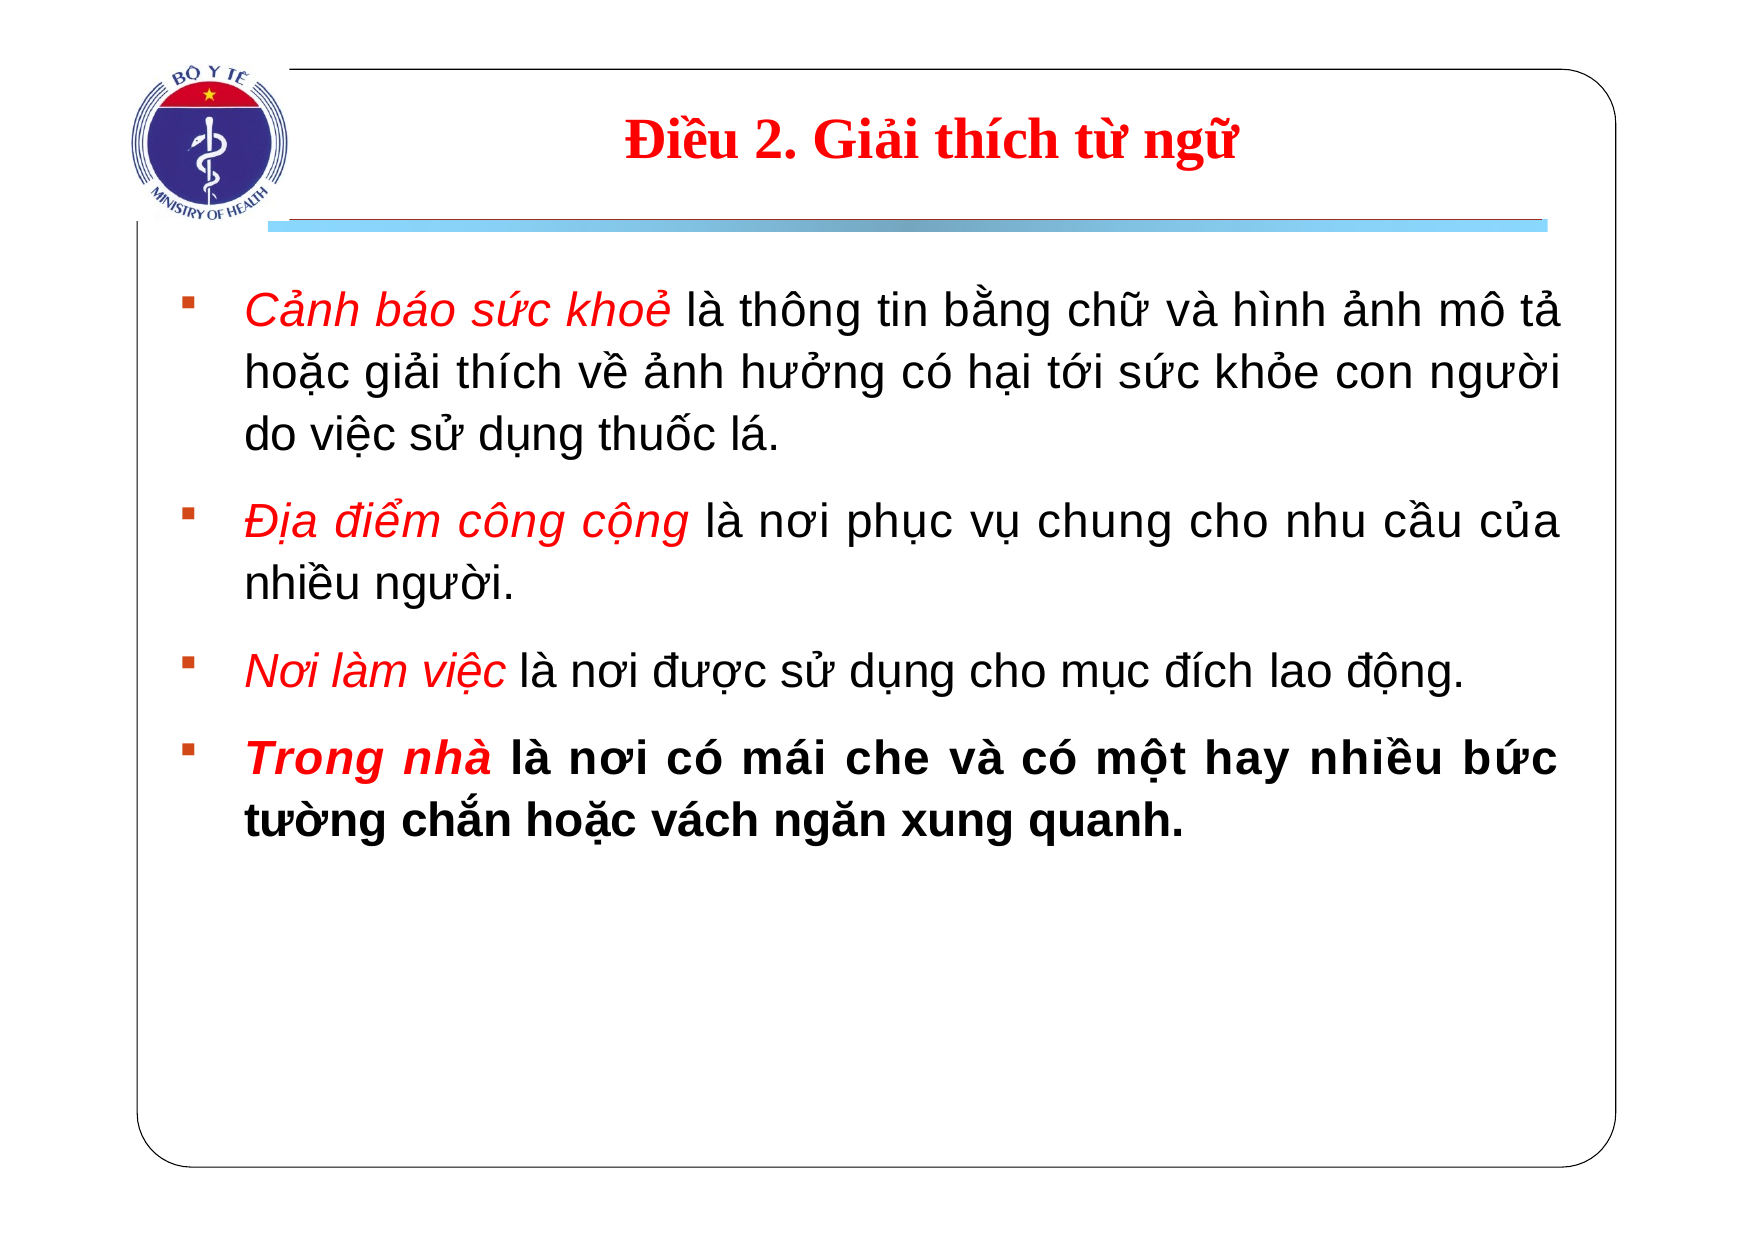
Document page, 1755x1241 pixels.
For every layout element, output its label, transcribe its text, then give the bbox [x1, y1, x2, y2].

picture [130, 64, 622, 232]
text_box Cảnh báo sức khoẻ là thông tin bằng chữ và hình ảnh mô tả hoặc giải thích về ảnh hưởng có hại tới sức khỏe con người do việc sử dụng thuốc lá. Địa điểm công cộng là nơi phục vụ chung cho nhu cầu của nhiều người. Nơi làm việc là nơi được sử dụng cho mục đích lao động. Trong nhà là nơi có mái che và có một hay nhiều bức tường chắn hoặc vách ngăn xung quanh. [177, 272, 1579, 846]
picture [1244, 219, 1548, 232]
title Điều 2. Giải thích từ ngữ [622, 98, 1244, 308]
